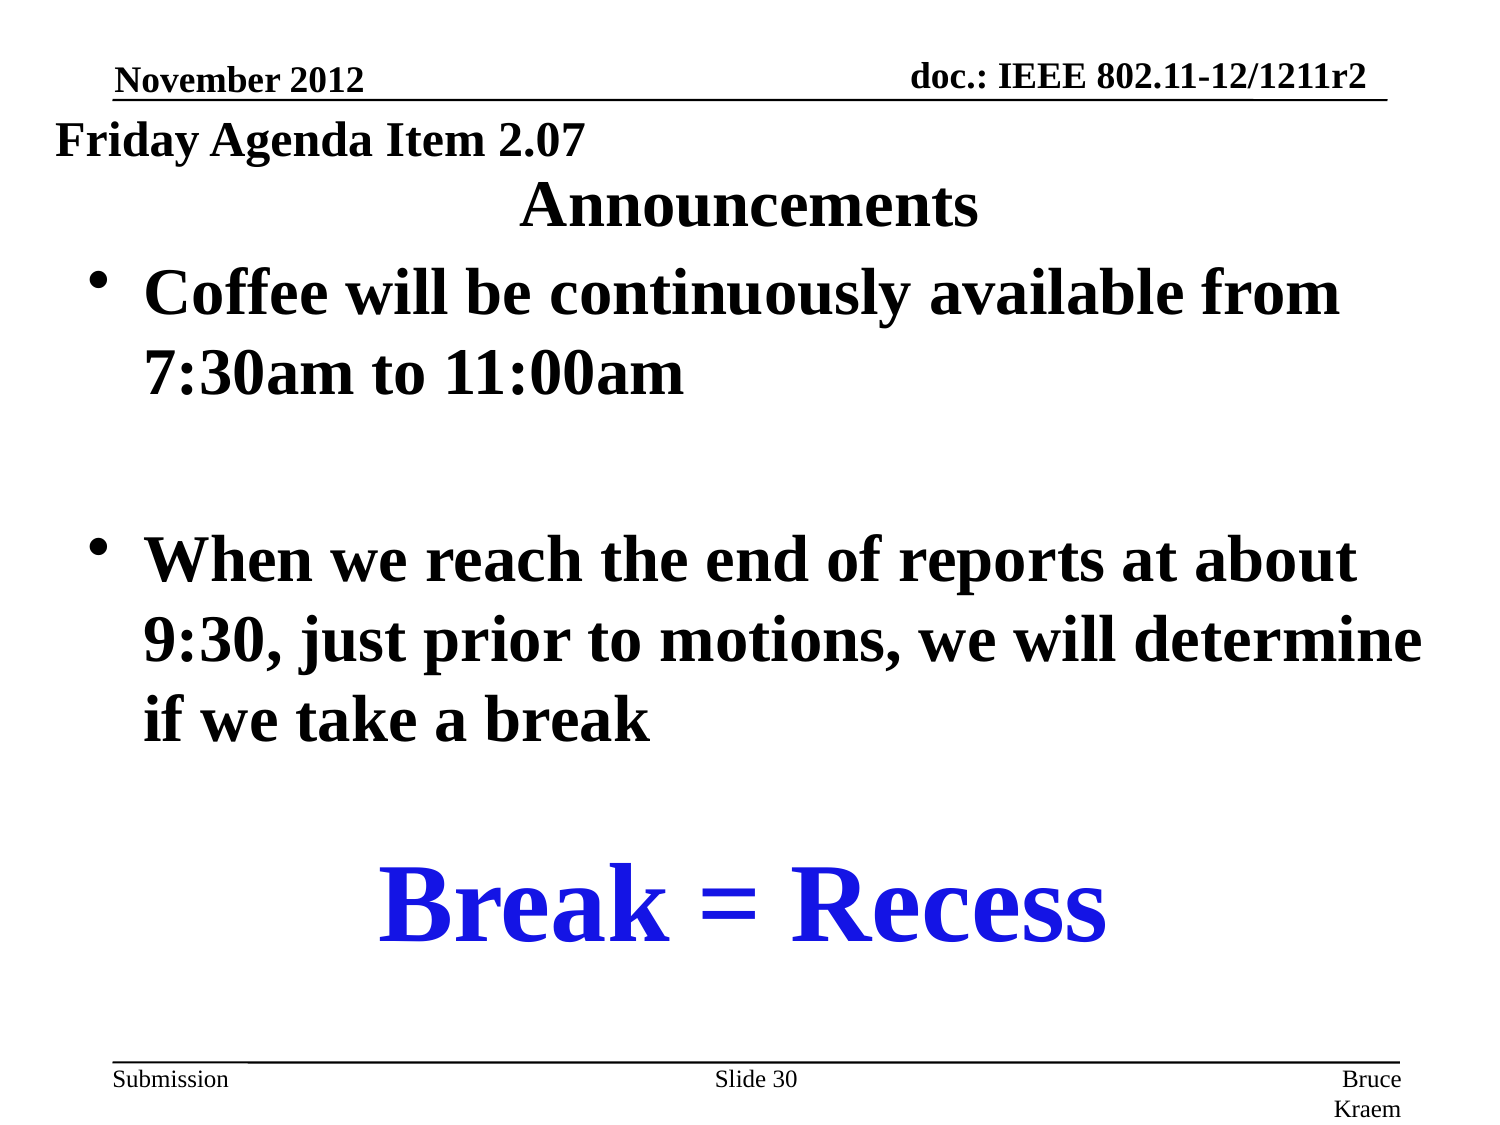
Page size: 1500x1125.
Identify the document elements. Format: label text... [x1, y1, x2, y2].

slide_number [114, 54, 366, 98]
text_box Break = Recess [363, 821, 1125, 972]
slide_number Slide 30 [714, 1062, 798, 1093]
title Announcements [112, 112, 1388, 240]
footer Bruce Kraemer, Marvell [1325, 1062, 1402, 1093]
list Coffee will be continuously available from 7:30am to 11:00am When we reach the end of reports at about 9:30, just prior to motions, we will determine if we take a break [72, 240, 1457, 696]
text_box Friday Agenda Item 2.07 [40, 98, 614, 174]
